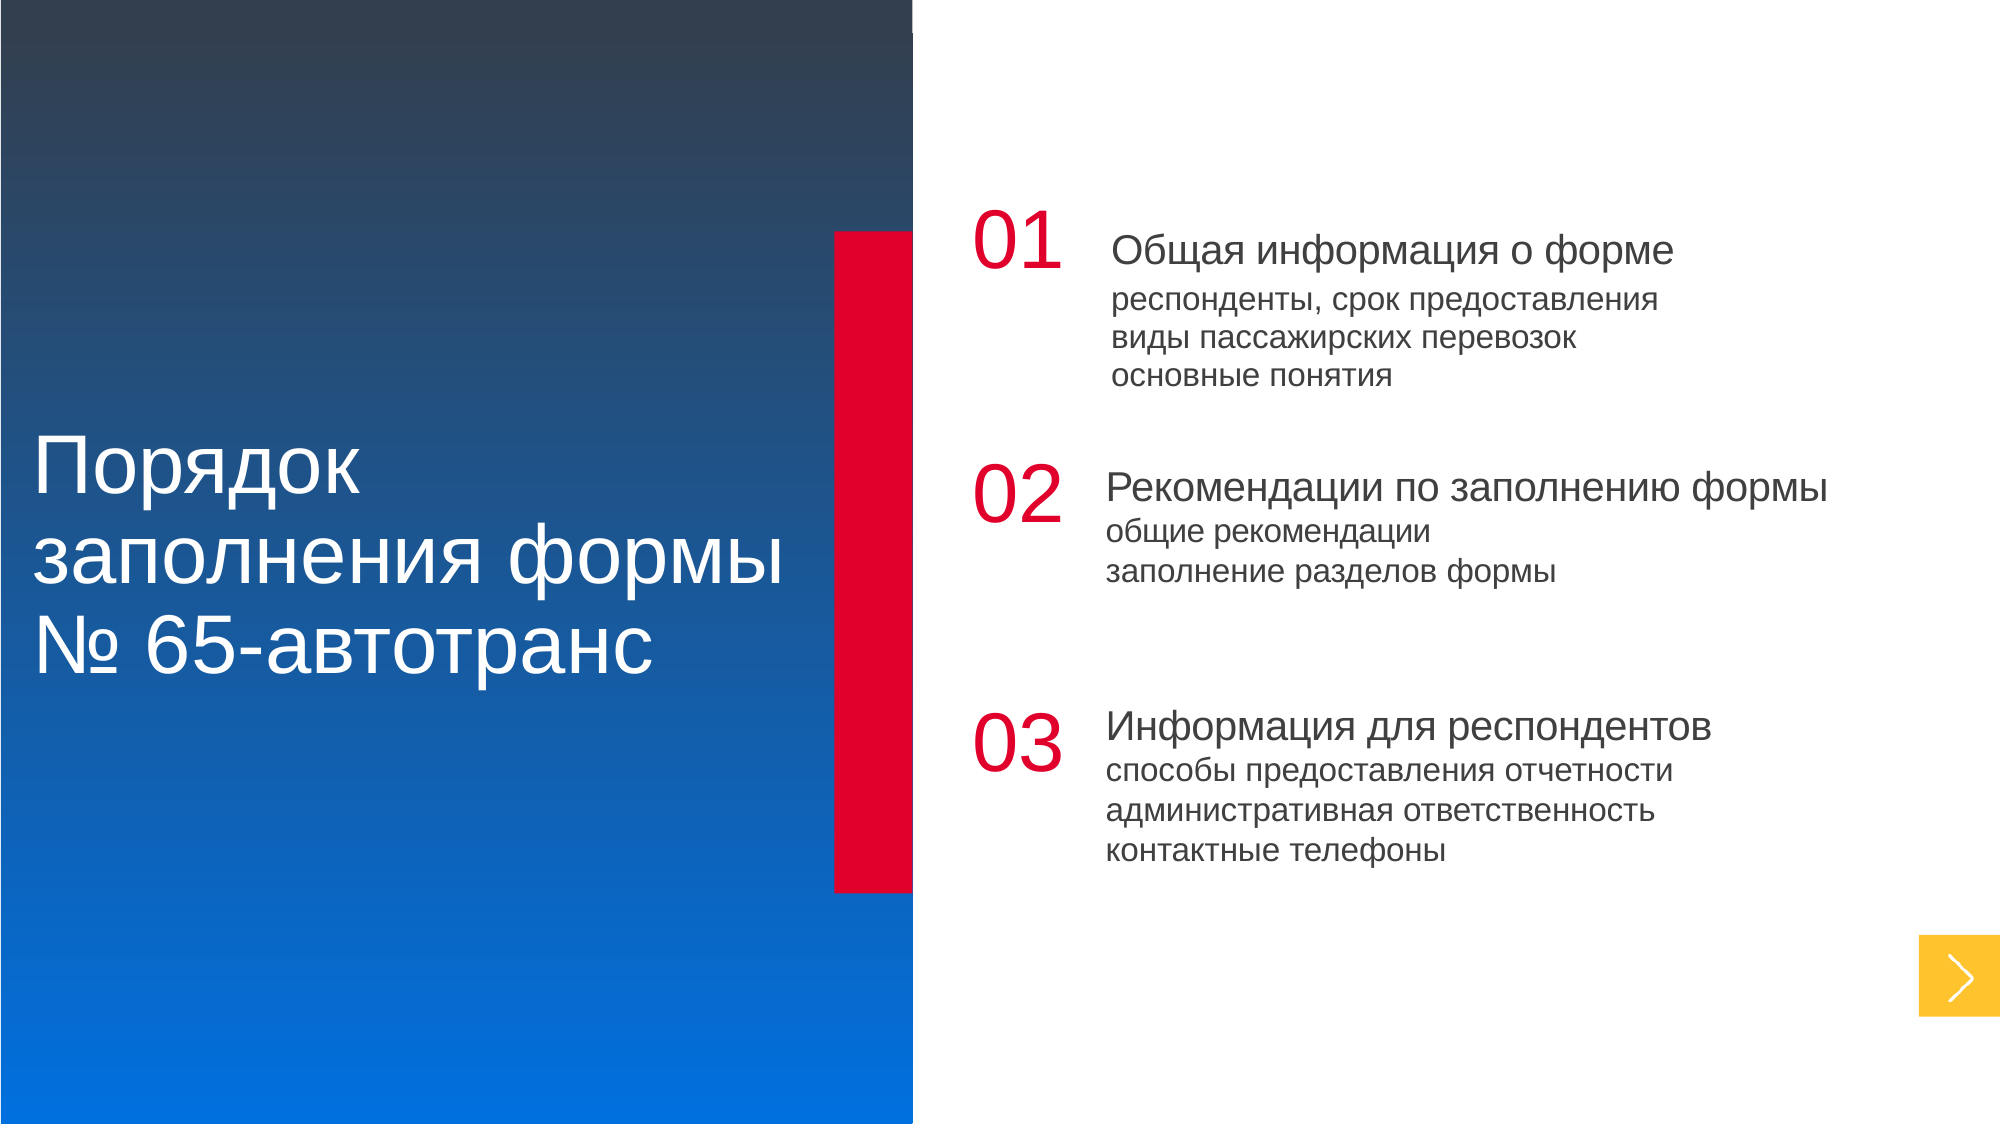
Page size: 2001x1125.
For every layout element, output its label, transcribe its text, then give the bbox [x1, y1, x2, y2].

text_box 02 [957, 431, 1082, 547]
text_box 03 [957, 680, 1082, 796]
list Порядок заполнения формы № 65-автотранс [0, 229, 827, 884]
picture [1948, 954, 1974, 1002]
text_box 01 [957, 177, 1082, 293]
text_box Информация для респондентов способы предоставления отчетности административная ответственность контактные телефоны [1090, 691, 1919, 876]
text_box Общая информация о форме респонденты, срок предоставления виды пассажирских перевозок основные понятия [1096, 215, 1785, 412]
text_box Рекомендации по заполнению формы общие рекомендации заполнение разделов формы [1090, 452, 1919, 637]
